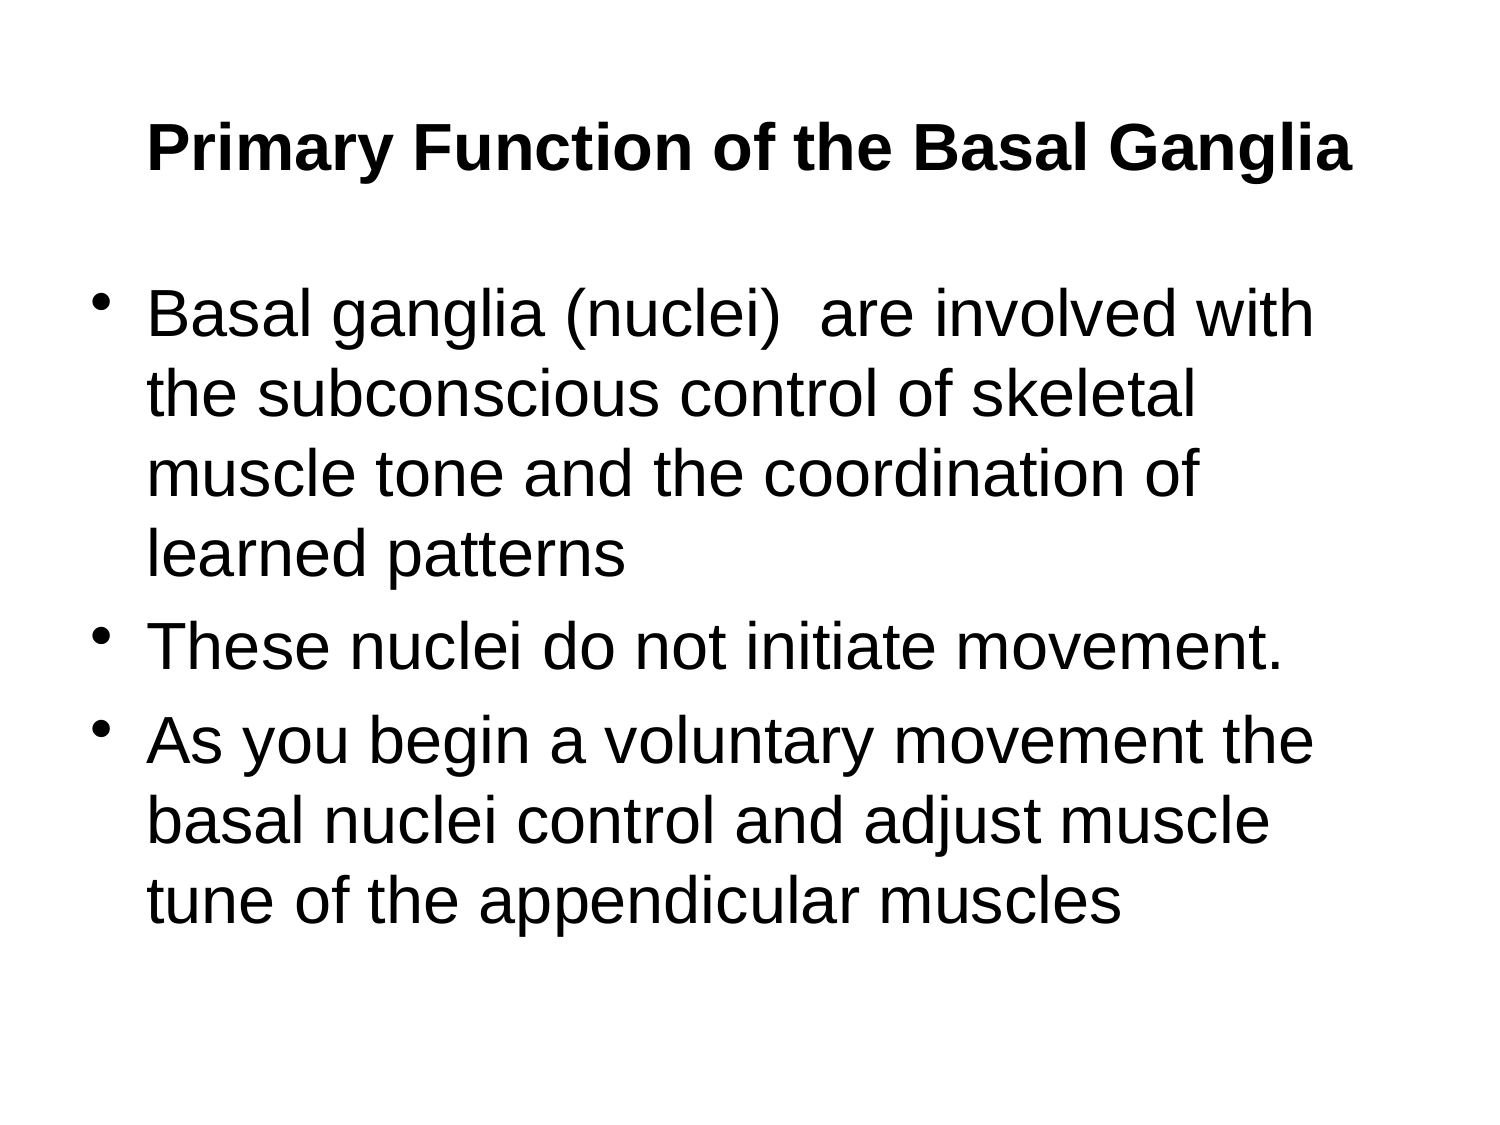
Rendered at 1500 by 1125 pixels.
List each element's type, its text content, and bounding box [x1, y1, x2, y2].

title Primary Function of the Basal Ganglia [74, 87, 1426, 201]
list Basal ganglia (nuclei) are involved with the subconscious control of skeletal muscle tone and the coordination of learned patterns These nuclei do not initiate movement. As you begin a voluntary movement the basal nuclei control and adjust muscle tune of the appendicular muscles [74, 262, 1426, 1006]
